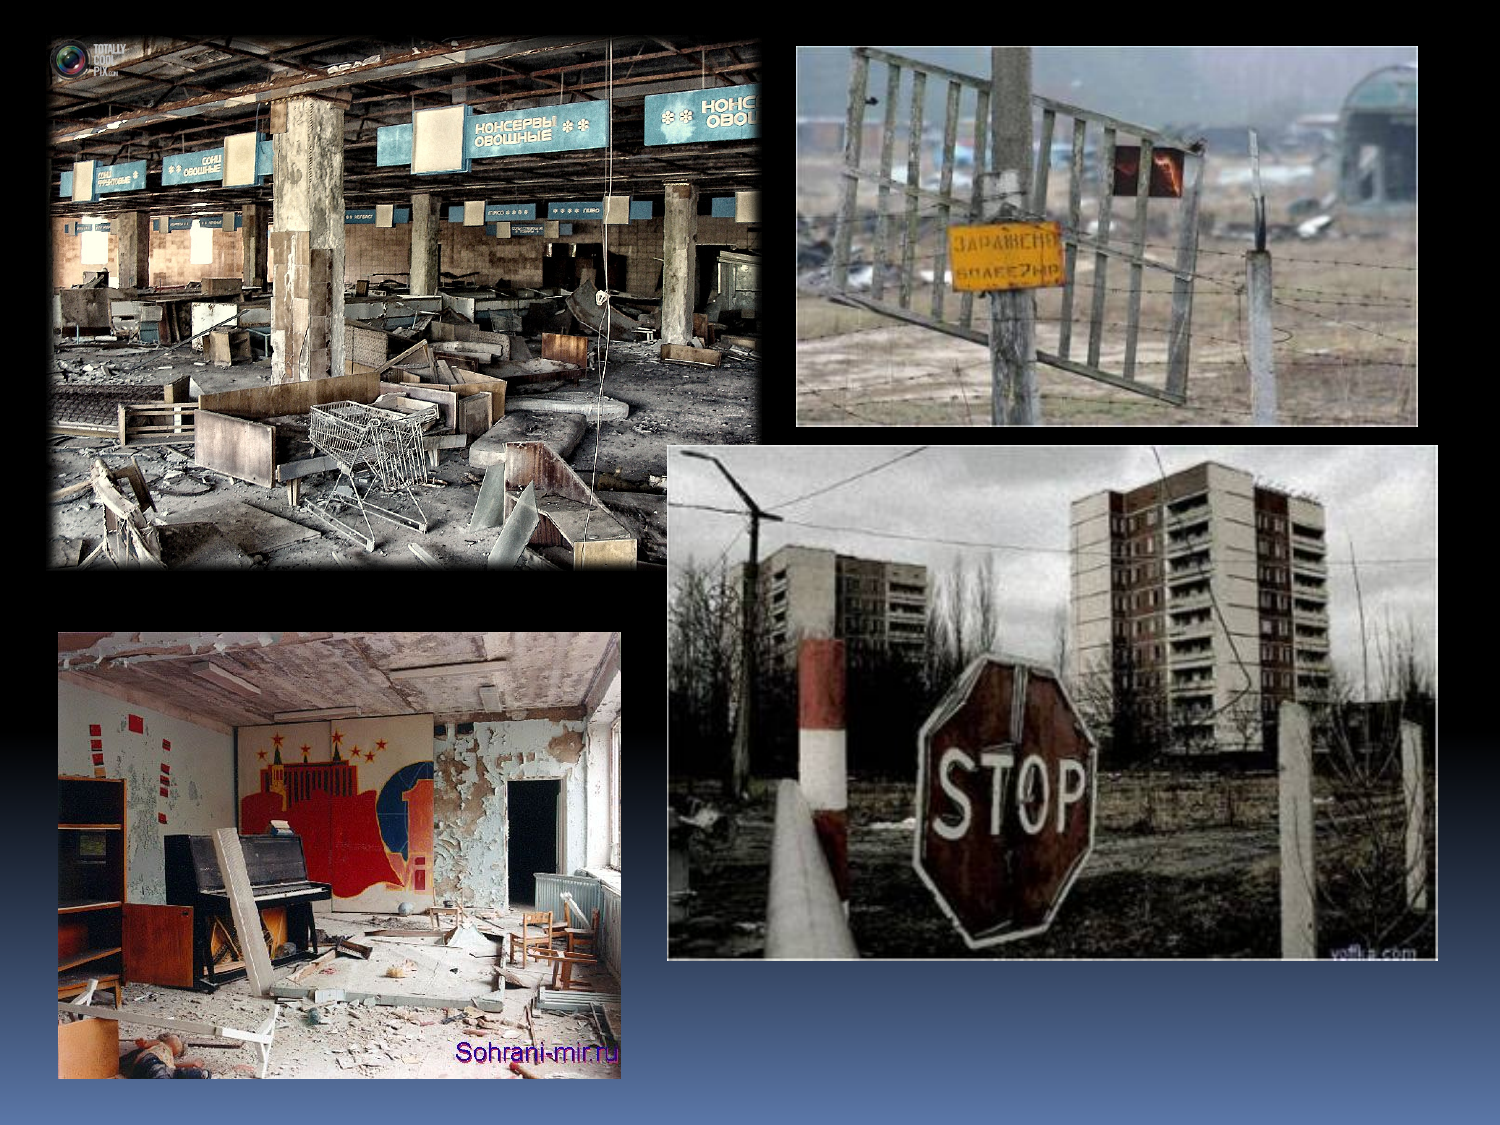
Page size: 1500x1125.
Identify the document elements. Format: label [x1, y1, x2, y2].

picture [667, 444, 1439, 962]
picture [58, 632, 622, 1079]
picture [796, 46, 1419, 427]
picture [46, 34, 763, 572]
